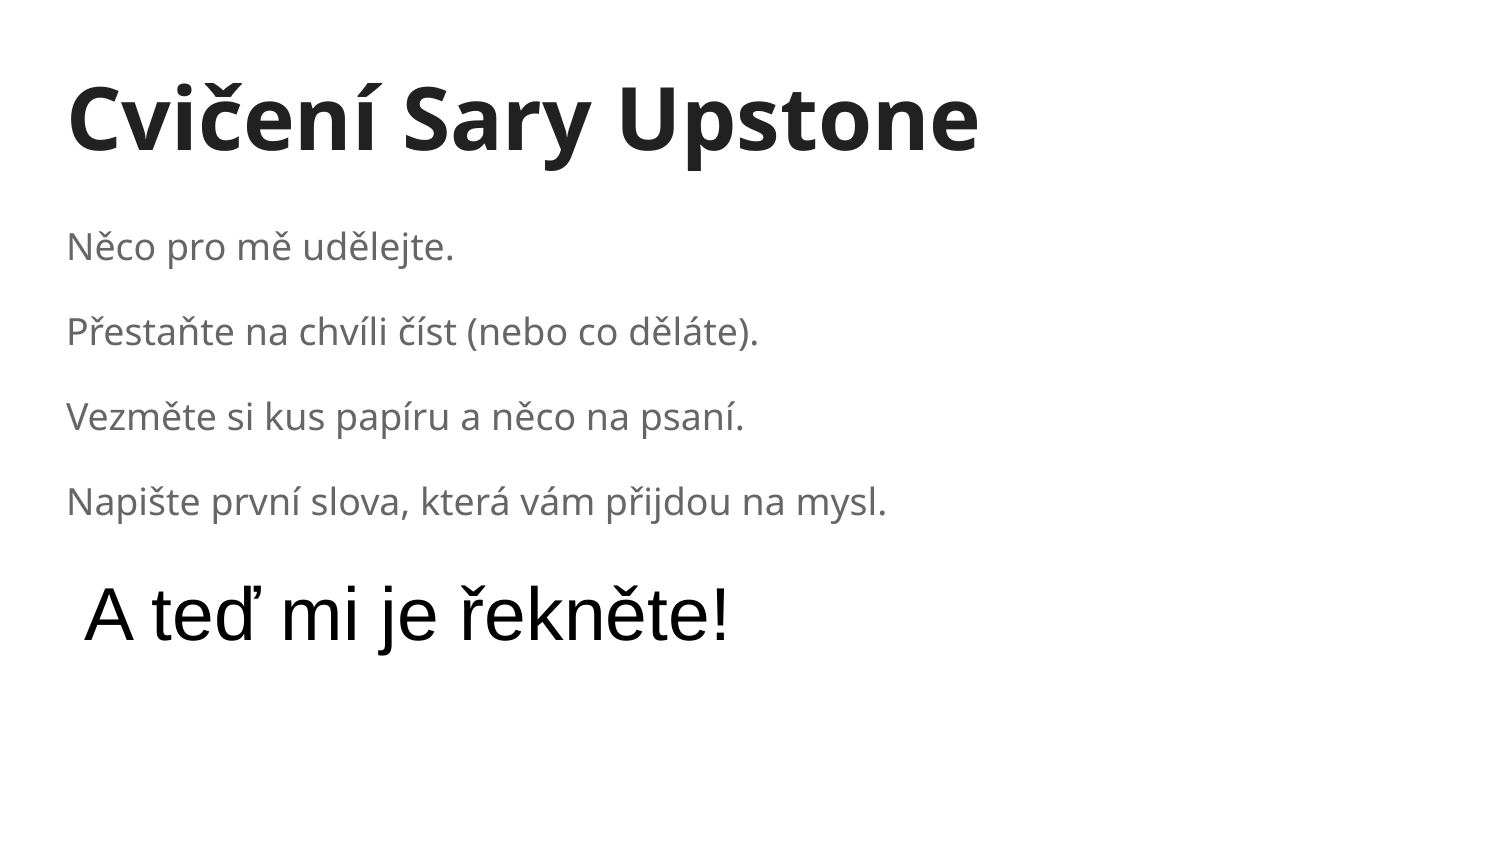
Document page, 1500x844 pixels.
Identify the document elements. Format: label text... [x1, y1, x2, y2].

title Cvičení Sary Upstone [51, 48, 1449, 180]
text_box A teď mi je řekněte! [69, 550, 1419, 768]
list Něco pro mě udělejte. Přestaňte na chvíli číst (nebo co děláte). Vezměte si kus papíru a něco na psaní. Napište první slova, která vám přijdou na mysl. [51, 201, 1449, 548]
